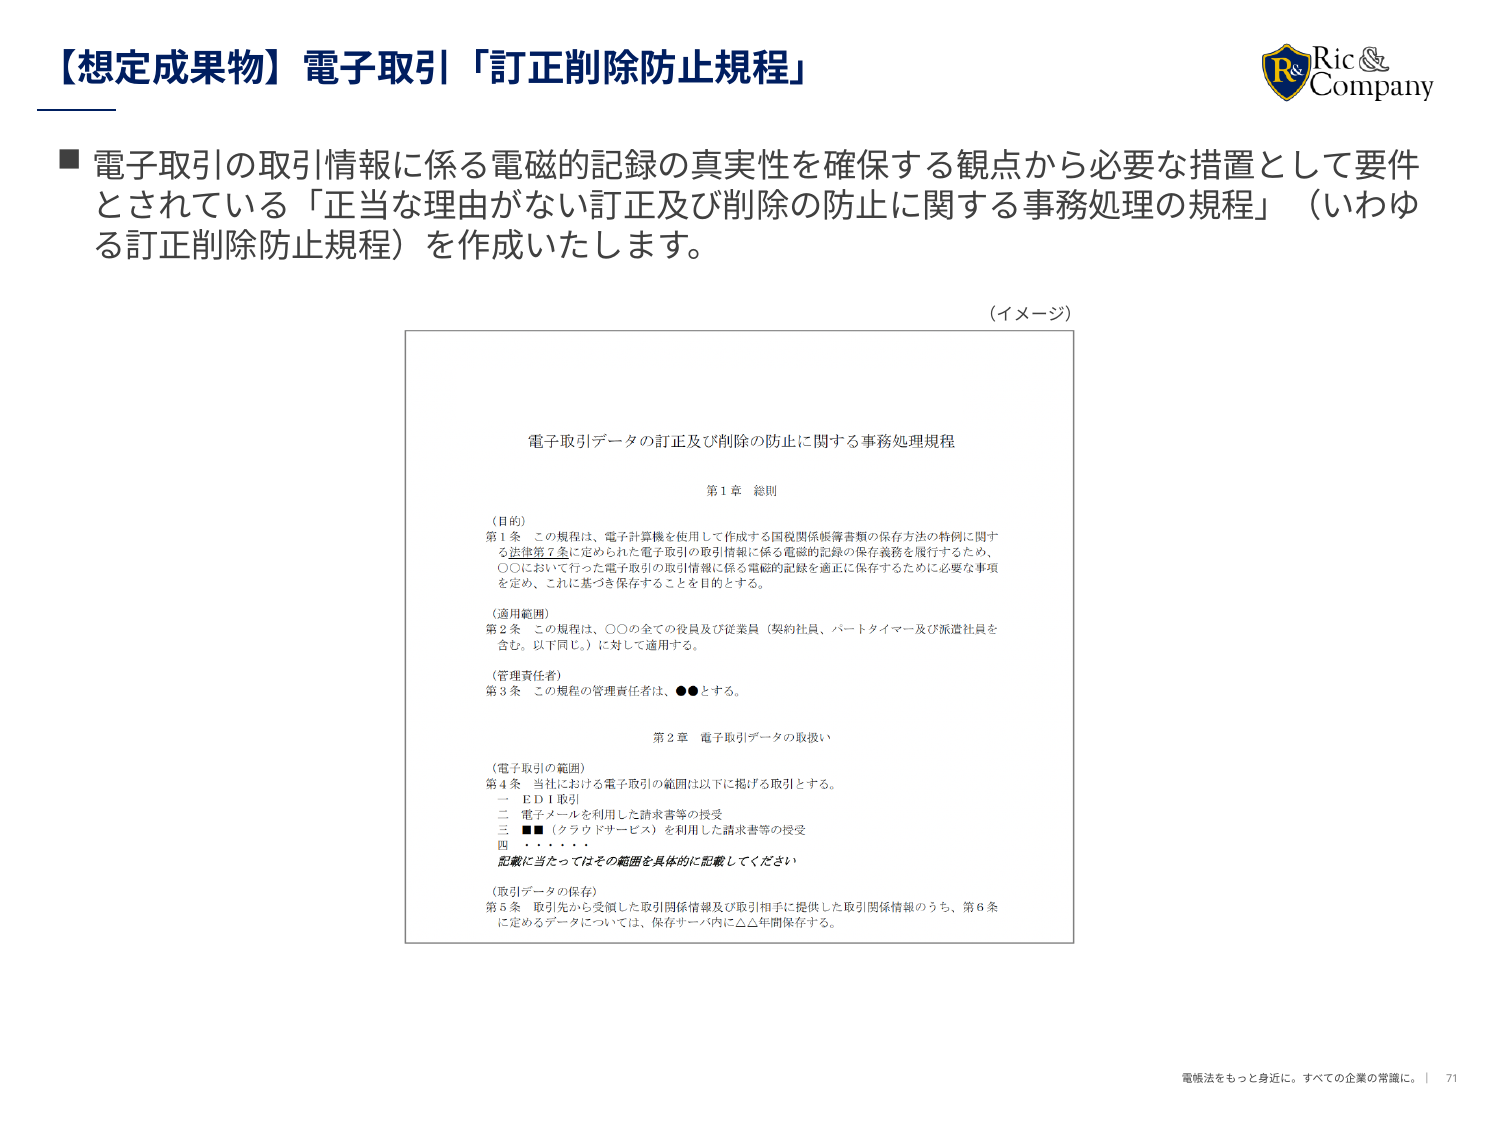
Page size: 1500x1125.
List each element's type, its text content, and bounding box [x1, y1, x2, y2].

title 【想定成果物】電子取引「訂正削除防止規程」 [25, 36, 1500, 111]
picture [398, 324, 1080, 948]
list 電子取引の取引情報に係る電磁的記録の真実性を確保する観点から必要な措置として要件とされている「正当な理由がない訂正及び削除の防止に関する事務処理の規程」（いわゆる訂正削除防止規程）を作成いたします。 [45, 138, 1452, 287]
text_box （イメージ） [962, 297, 1133, 326]
